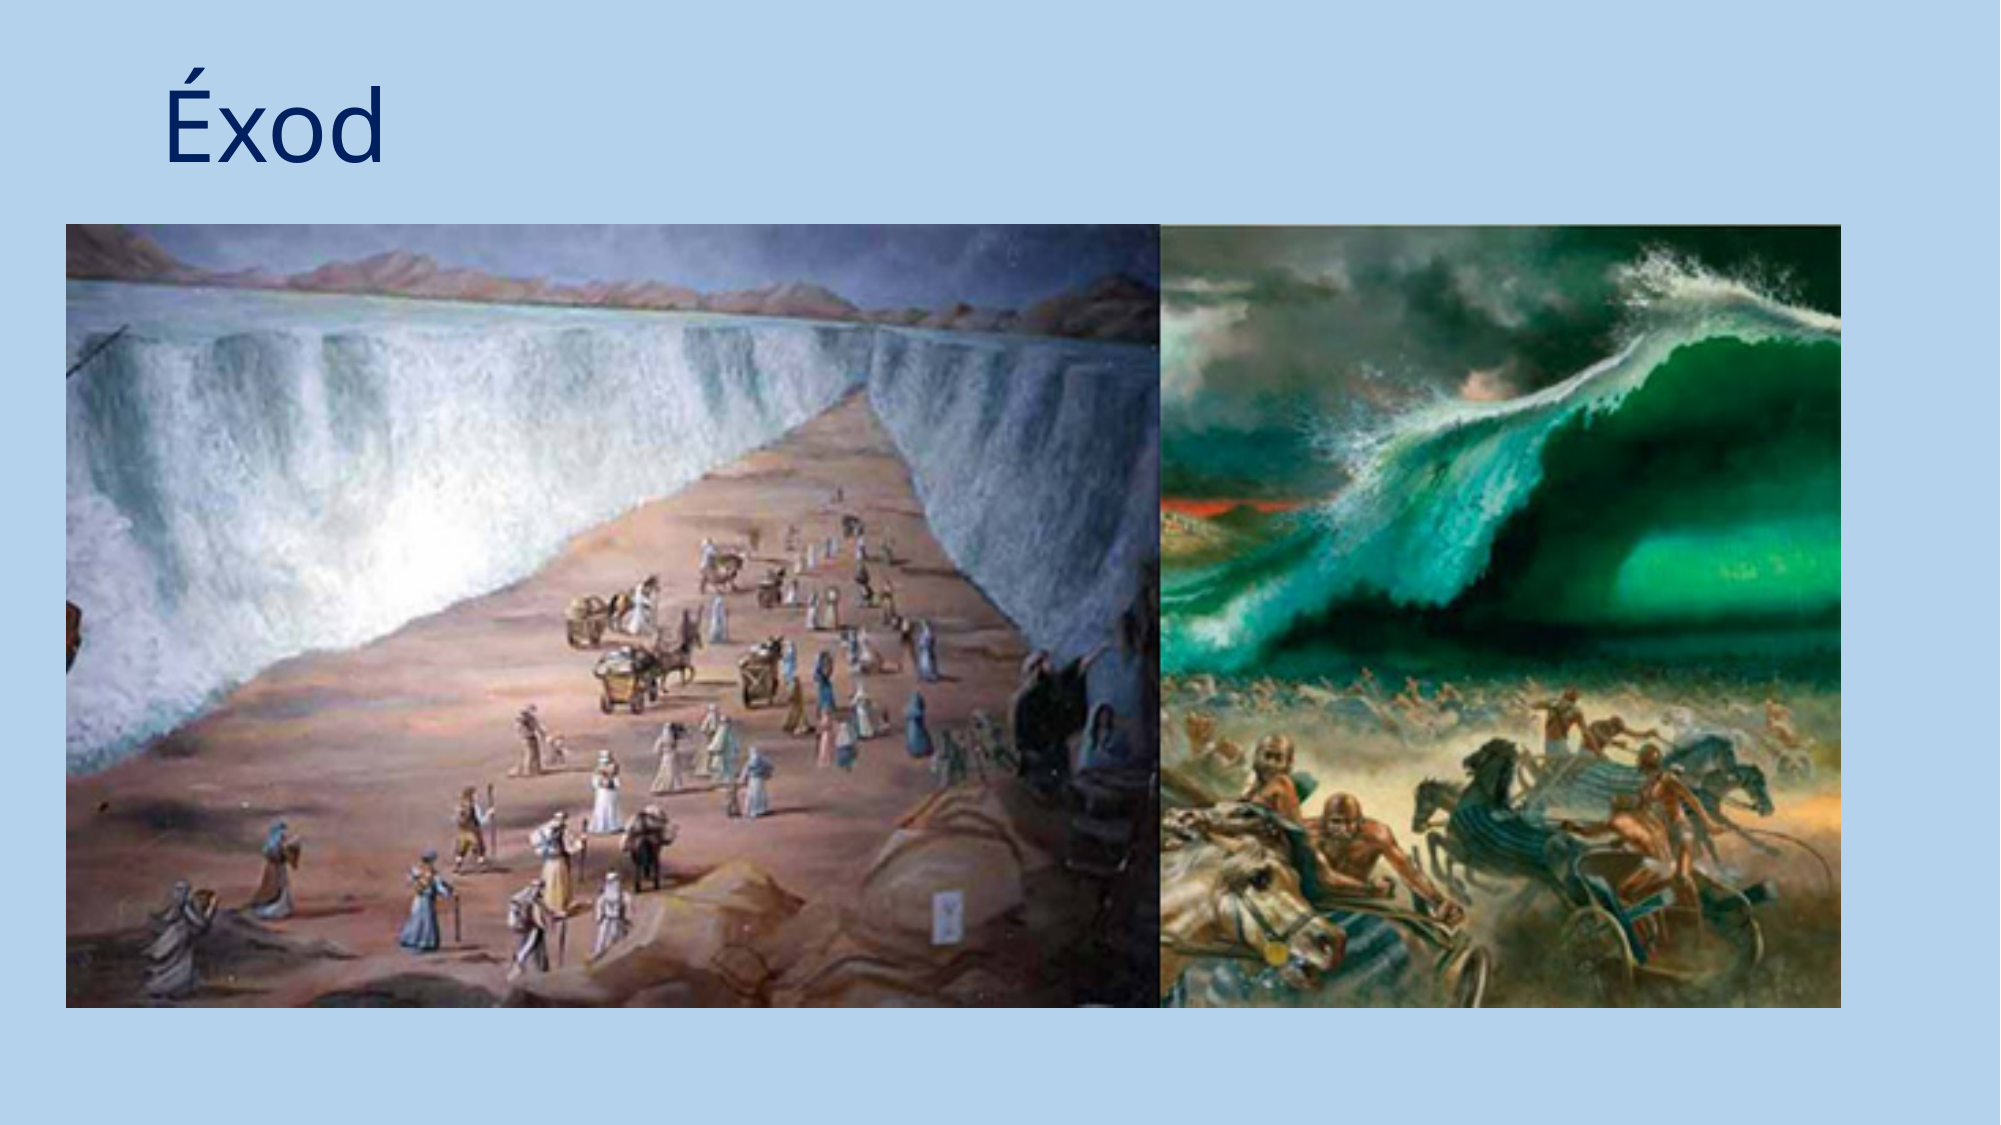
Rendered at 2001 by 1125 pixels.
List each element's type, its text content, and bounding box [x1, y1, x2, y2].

picture [66, 224, 1841, 1008]
text_box Éxodo [145, 55, 429, 224]
